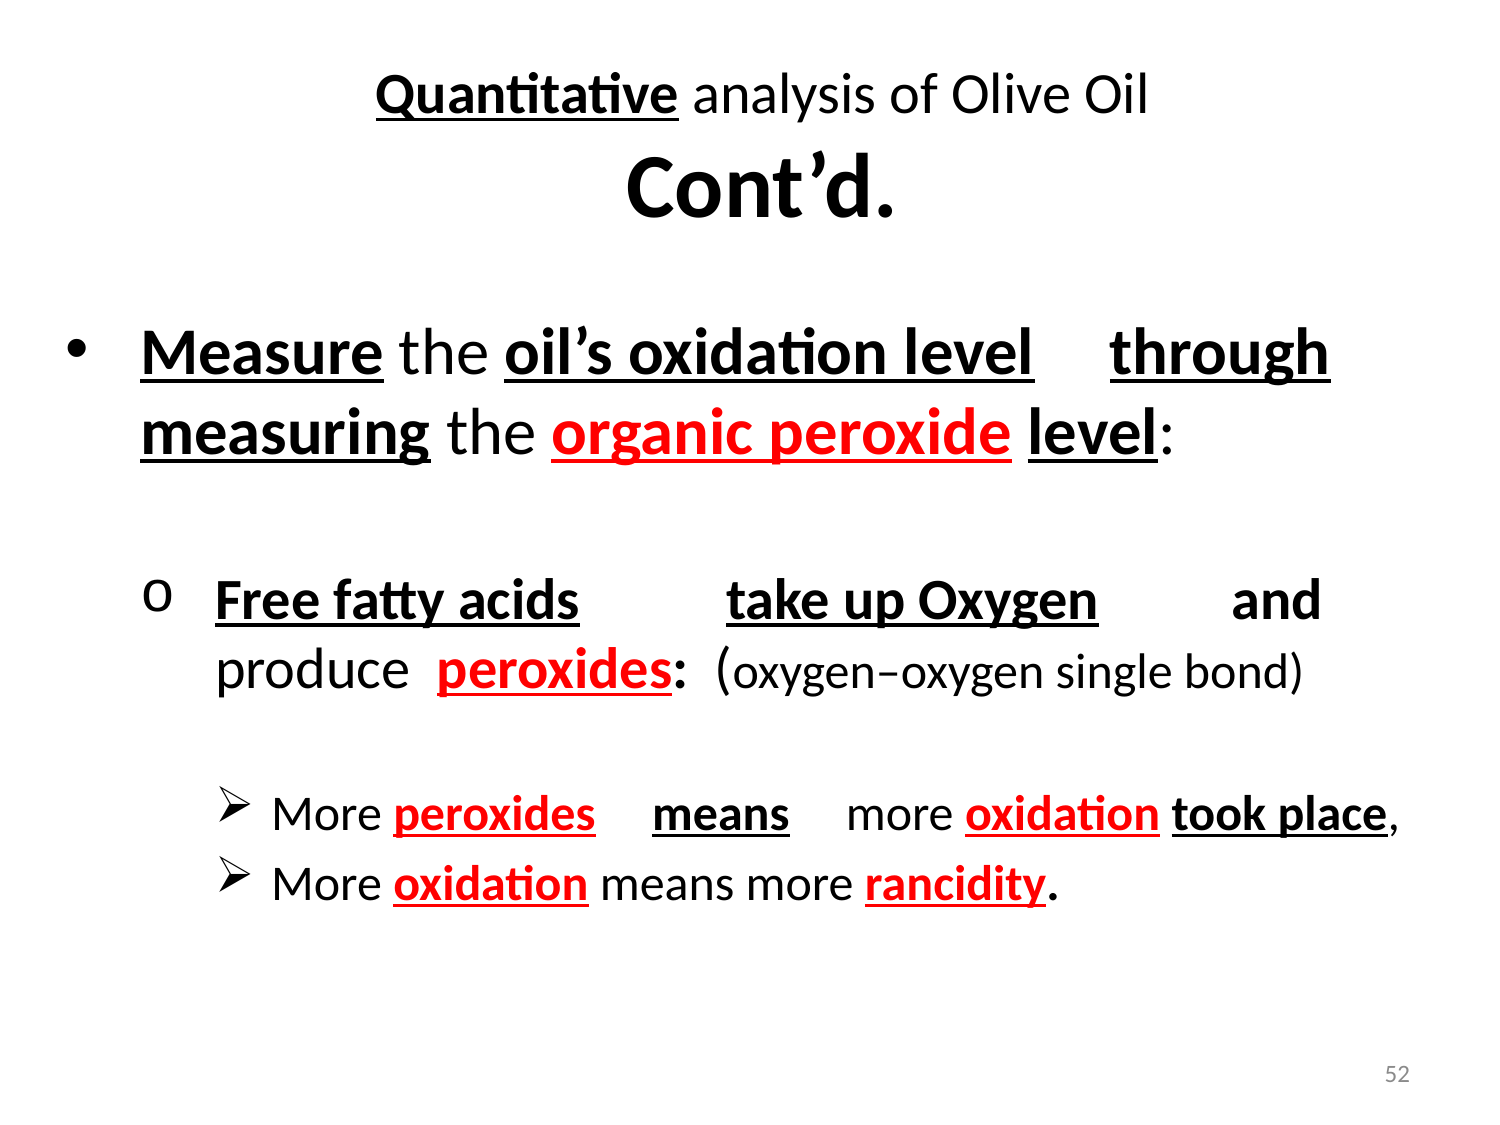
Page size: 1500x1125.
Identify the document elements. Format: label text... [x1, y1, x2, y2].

slide_number 52 [1074, 1042, 1425, 1103]
title Quantitative analysis of Olive Oil Cont’d. [125, 24, 1400, 267]
subtitle Measure the oil’s oxidation level through measuring the organic peroxide level: Free fatty acids take up Oxygen and produce peroxides: (oxygen–oxygen single bond) More peroxides means more oxidation took place, More oxidation means more rancidity. [50, 299, 1463, 1088]
